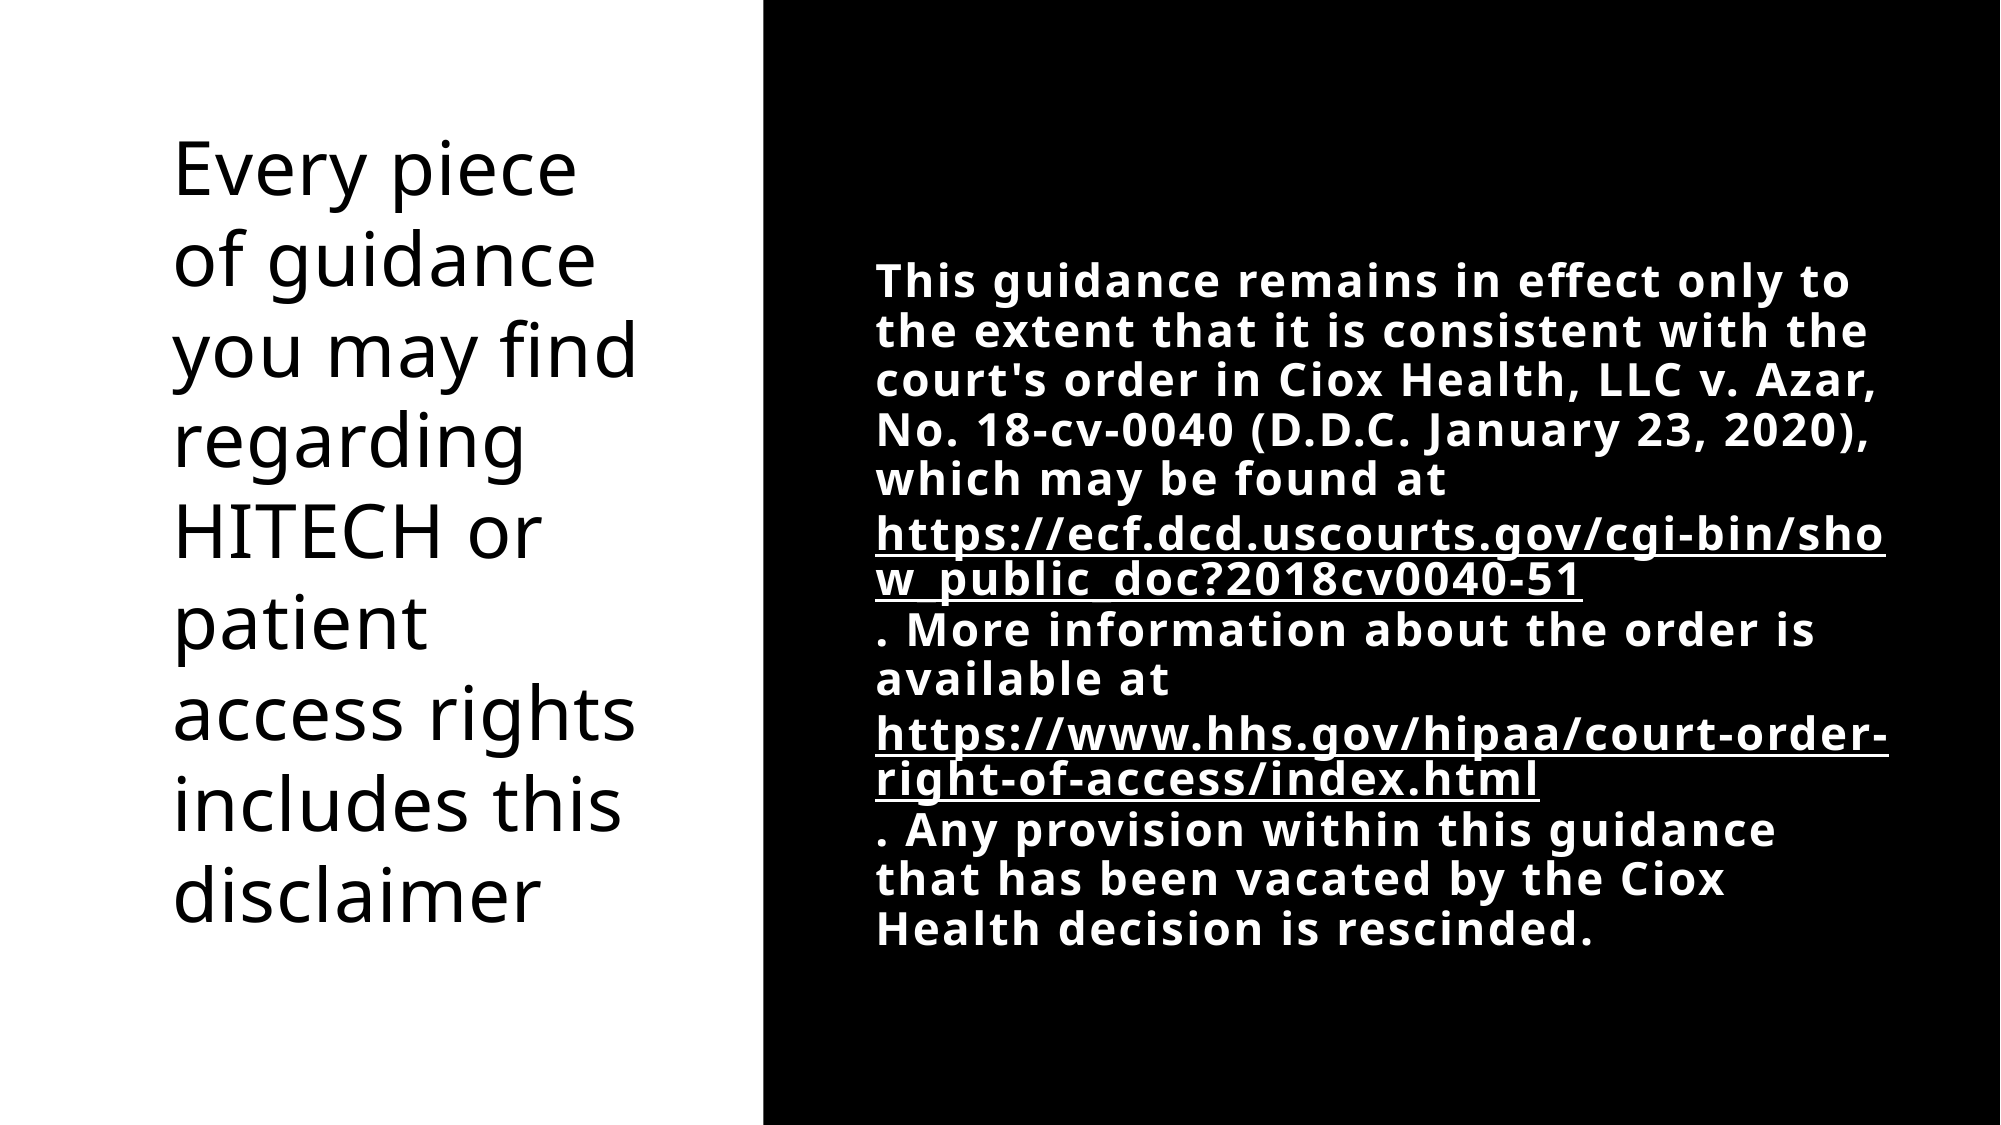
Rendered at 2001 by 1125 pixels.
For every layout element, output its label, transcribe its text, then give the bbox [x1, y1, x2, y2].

title This guidance remains in effect only to the extent that it is consistent with the court's order in Ciox Health, LLC v. Azar, No. 18-cv-0040 (D.D.C. January 23, 2020), which may be found at https://ecf.dcd.uscourts.gov/cgi-bin/show_public_doc?2018cv0040-51. More information about the order is available at https://www.hhs.gov/hipaa/court-order-right-of-access/index.html. Any provision within this guidance that has been vacated by the Ciox Health decision is rescinded. [860, 104, 1910, 1019]
text_box [762, 0, 2000, 1125]
text_box [0, 0, 762, 1125]
list Every piece of guidance you may find regarding HITECH or patient access rights includes this disclaimer [157, 71, 683, 986]
